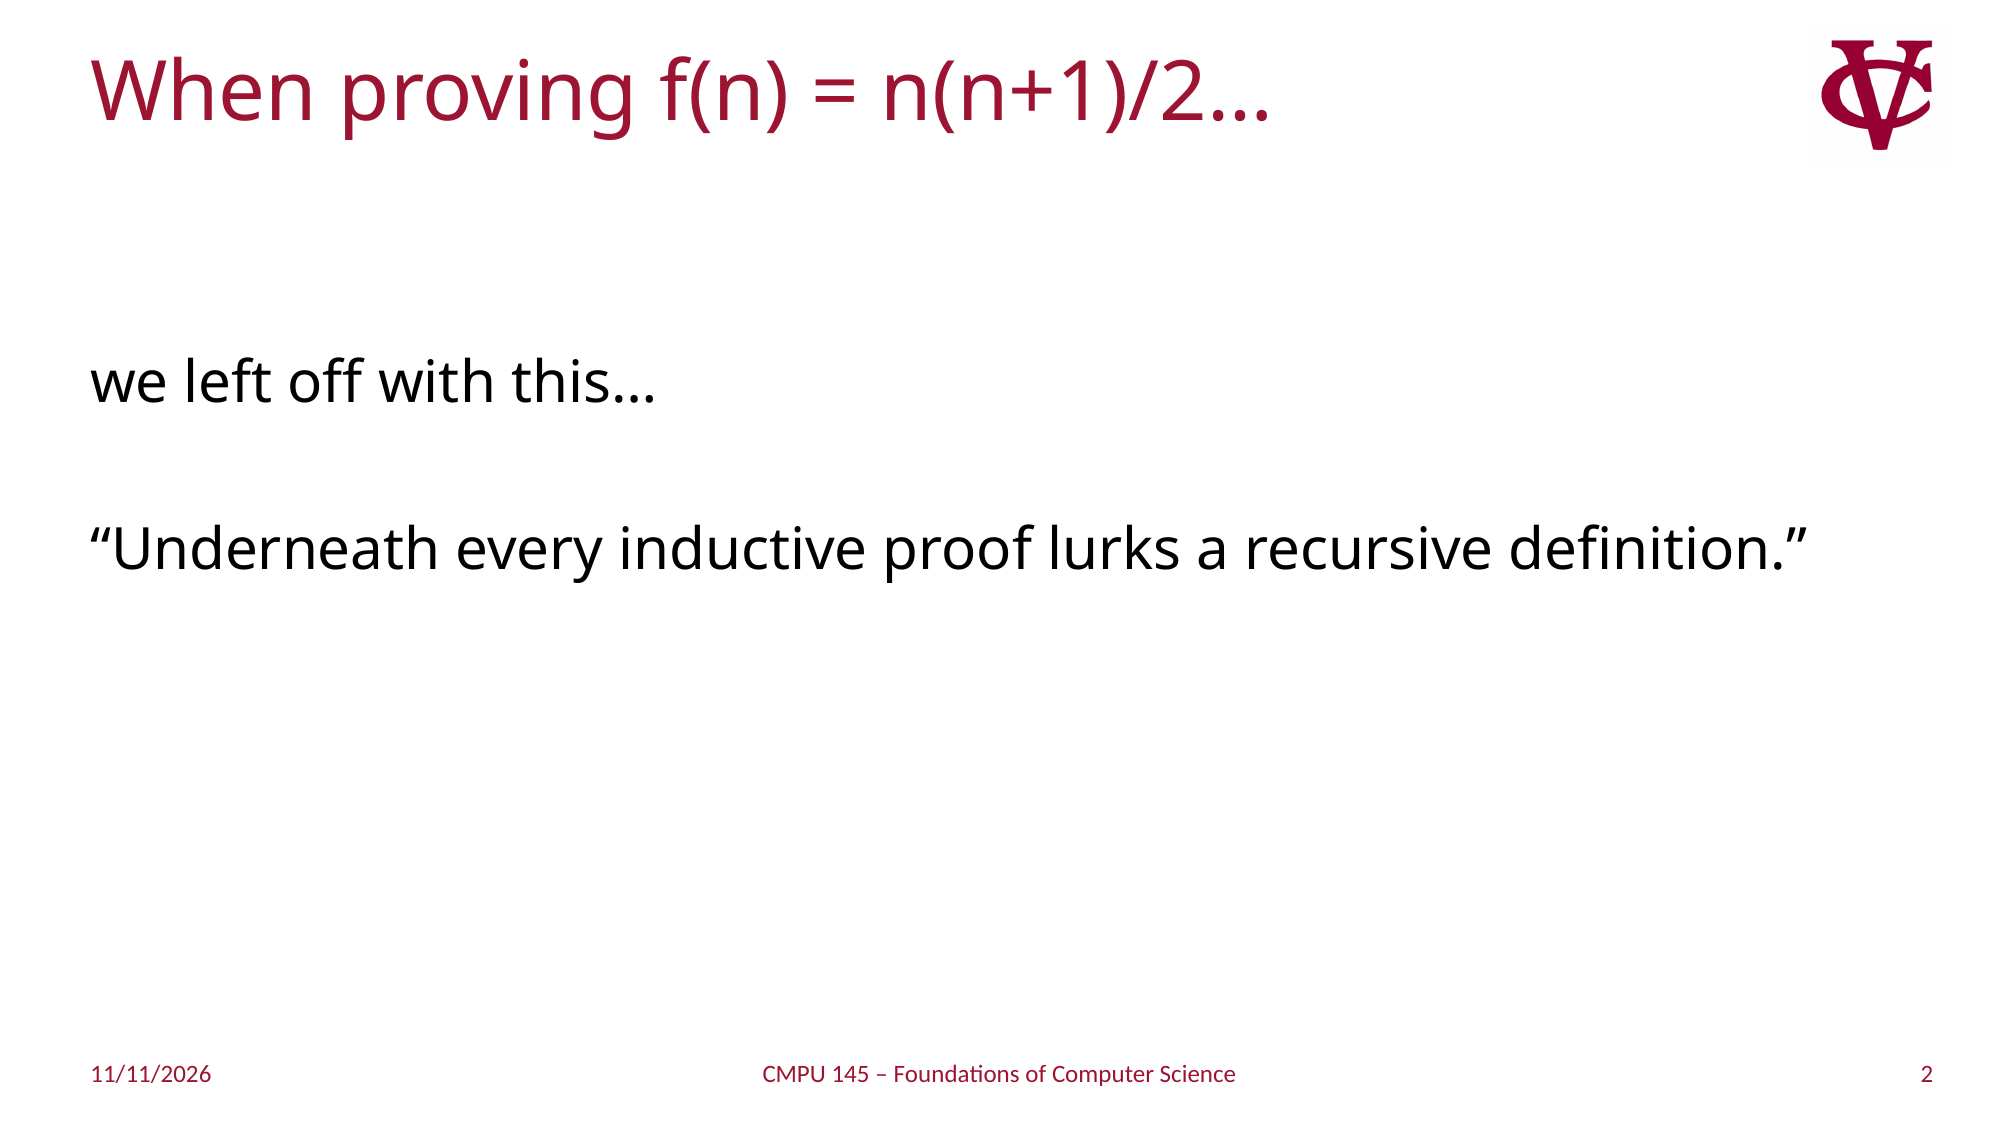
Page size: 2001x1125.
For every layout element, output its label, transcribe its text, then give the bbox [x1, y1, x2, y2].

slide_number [75, 1042, 640, 1103]
footer CMPU 145 – Foundations of Computer Science [662, 1042, 1338, 1103]
title When proving f(n) = n(n+1)/2… [75, 37, 1793, 151]
picture [1809, 24, 1949, 164]
slide_number 2 [1384, 1042, 1949, 1103]
list we left off with this… “Underneath every inductive proof lurks a recursive definition.” [75, 187, 1925, 1043]
